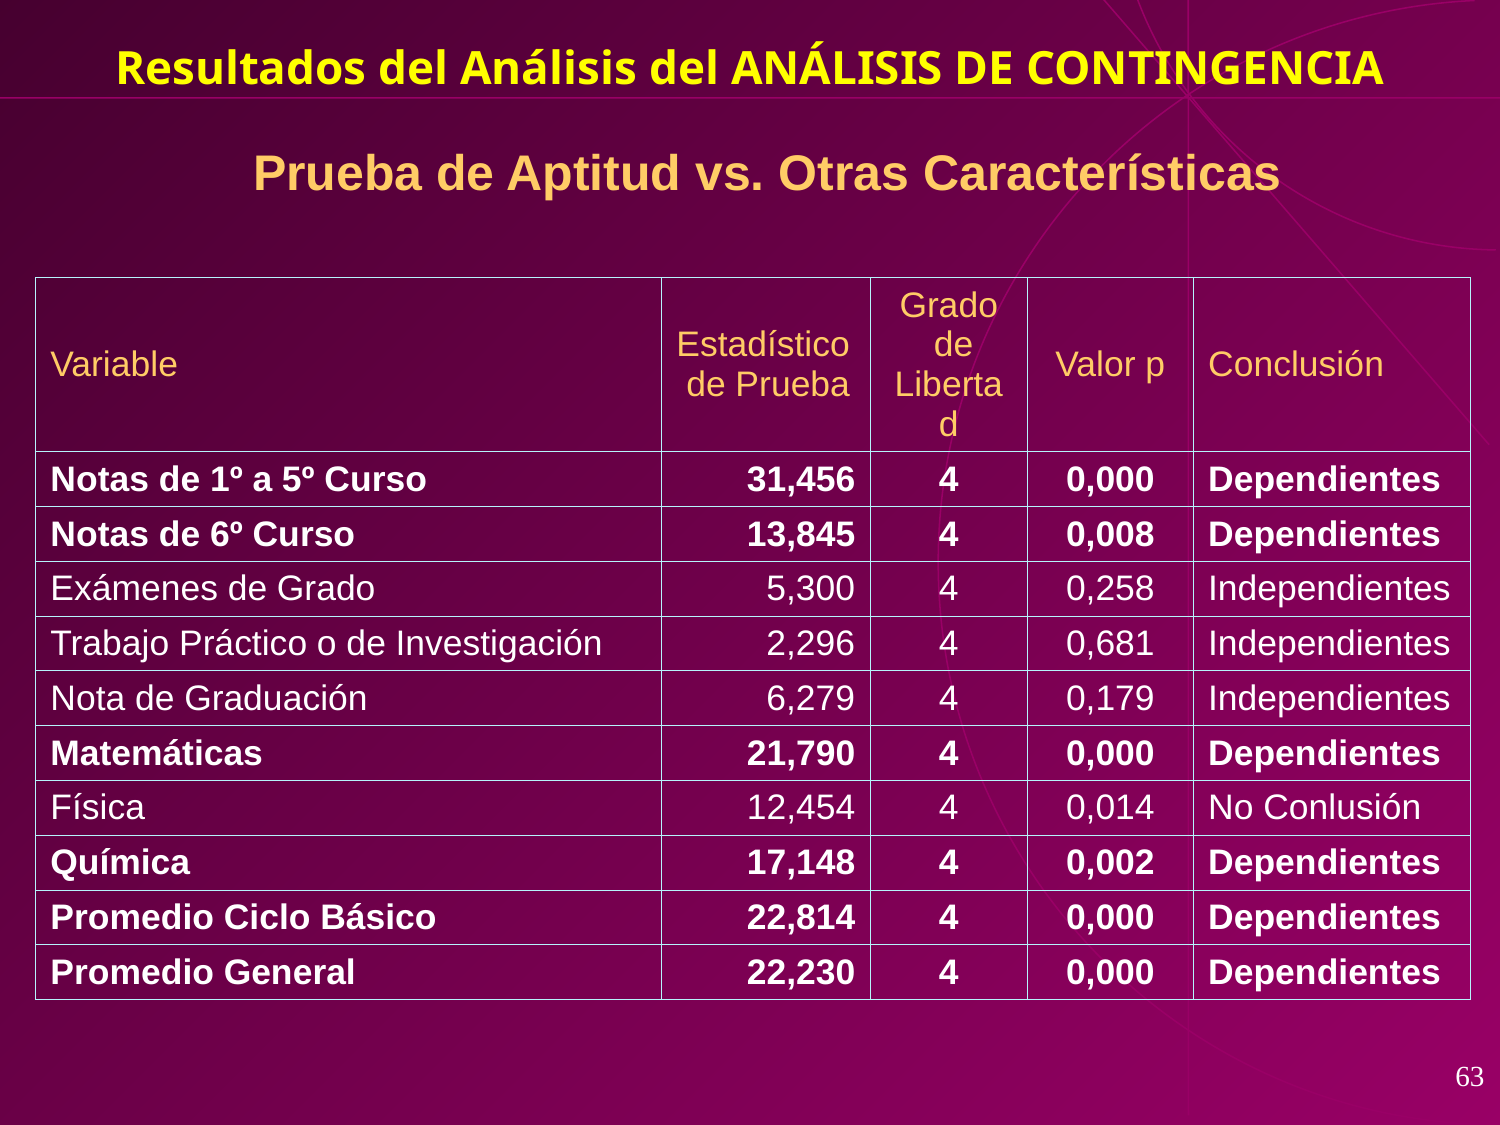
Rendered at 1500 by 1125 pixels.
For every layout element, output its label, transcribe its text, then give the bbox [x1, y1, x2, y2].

table_cell 4 [871, 945, 1027, 999]
table_cell 0,000 [1028, 891, 1193, 944]
table_cell 0,002 [1028, 836, 1193, 890]
table_cell 17,148 [662, 836, 870, 890]
table_cell 31,456 [662, 452, 870, 506]
table_cell 0,000 [1028, 945, 1193, 999]
table_cell 4 [871, 507, 1027, 561]
table_cell 4 [871, 836, 1027, 890]
table_cell 22,814 [662, 891, 870, 944]
table_header Grado de Libertad [871, 278, 1027, 451]
table_cell Dependientes [1194, 452, 1470, 506]
table_header Valor p [1028, 278, 1193, 451]
table_cell 4 [871, 891, 1027, 944]
table_cell Notas de 6º Curso [36, 507, 661, 561]
table_cell 5,300 [662, 562, 870, 616]
table_cell 21,790 [662, 726, 870, 780]
table_cell Exámenes de Grado [36, 562, 661, 616]
table_cell Dependientes [1194, 891, 1470, 944]
table_cell Dependientes [1194, 507, 1470, 561]
table_cell Nota de Graduación [36, 671, 661, 725]
table_cell Matemáticas [36, 726, 661, 780]
slide_number 63 [1187, 1049, 1500, 1125]
table_cell Química [36, 836, 661, 890]
table_cell 0,000 [1028, 726, 1193, 780]
table_header Estadístico de Prueba [662, 278, 870, 451]
table_cell Física [36, 781, 661, 835]
table_cell 0,681 [1028, 617, 1193, 670]
table_cell 0,258 [1028, 562, 1193, 616]
table_cell 0,014 [1028, 781, 1193, 835]
table_cell 0,008 [1028, 507, 1193, 561]
table_cell 0,000 [1028, 452, 1193, 506]
table_cell 4 [871, 452, 1027, 506]
table_cell 0,179 [1028, 671, 1193, 725]
table_cell 4 [871, 781, 1027, 835]
table_cell Dependientes [1194, 945, 1470, 999]
table_header Variable [36, 278, 661, 451]
table_cell No Conlusión [1194, 781, 1470, 835]
text_box Prueba de Aptitud vs. Otras Características [76, 132, 1459, 208]
table_cell Dependientes [1194, 726, 1470, 780]
table_cell 4 [871, 617, 1027, 670]
table_cell 22,230 [662, 945, 870, 999]
table_cell Promedio Ciclo Básico [36, 891, 661, 944]
table_cell Independientes [1194, 671, 1470, 725]
table_cell Independientes [1194, 562, 1470, 616]
table_cell Notas de 1º a 5º Curso [36, 452, 661, 506]
table_cell 4 [871, 671, 1027, 725]
text_box Resultados del Análisis del ANÁLISIS DE CONTINGENCIA [64, 31, 1435, 101]
table_cell Promedio General [36, 945, 661, 999]
table_header Conclusión [1194, 278, 1470, 451]
table_cell 6,279 [662, 671, 870, 725]
table_cell Dependientes [1194, 836, 1470, 890]
table_cell 2,296 [662, 617, 870, 670]
table_cell Trabajo Práctico o de Investigación [36, 617, 661, 670]
table_cell Independientes [1194, 617, 1470, 670]
table_cell 12,454 [662, 781, 870, 835]
table_cell 13,845 [662, 507, 870, 561]
table_cell 4 [871, 726, 1027, 780]
table_cell 4 [871, 562, 1027, 616]
